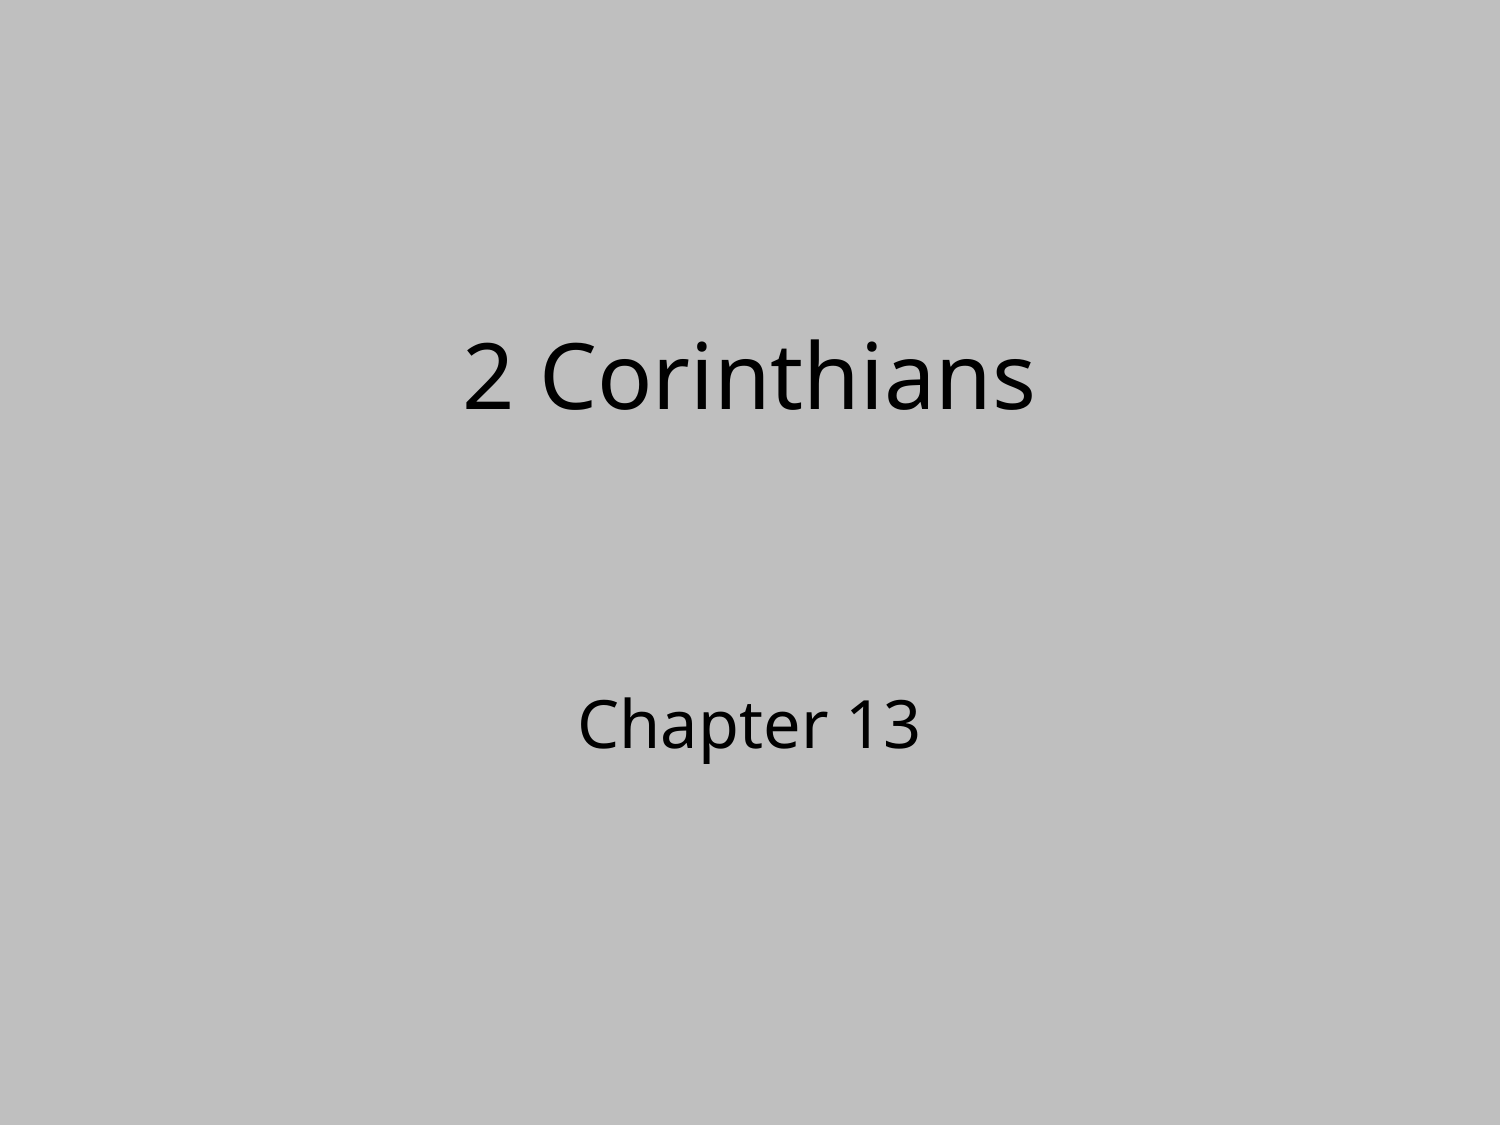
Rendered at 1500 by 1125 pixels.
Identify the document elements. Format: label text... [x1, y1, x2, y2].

subtitle Chapter 13 [187, 590, 1313, 863]
title 2 Corinthians [112, 184, 1388, 576]
